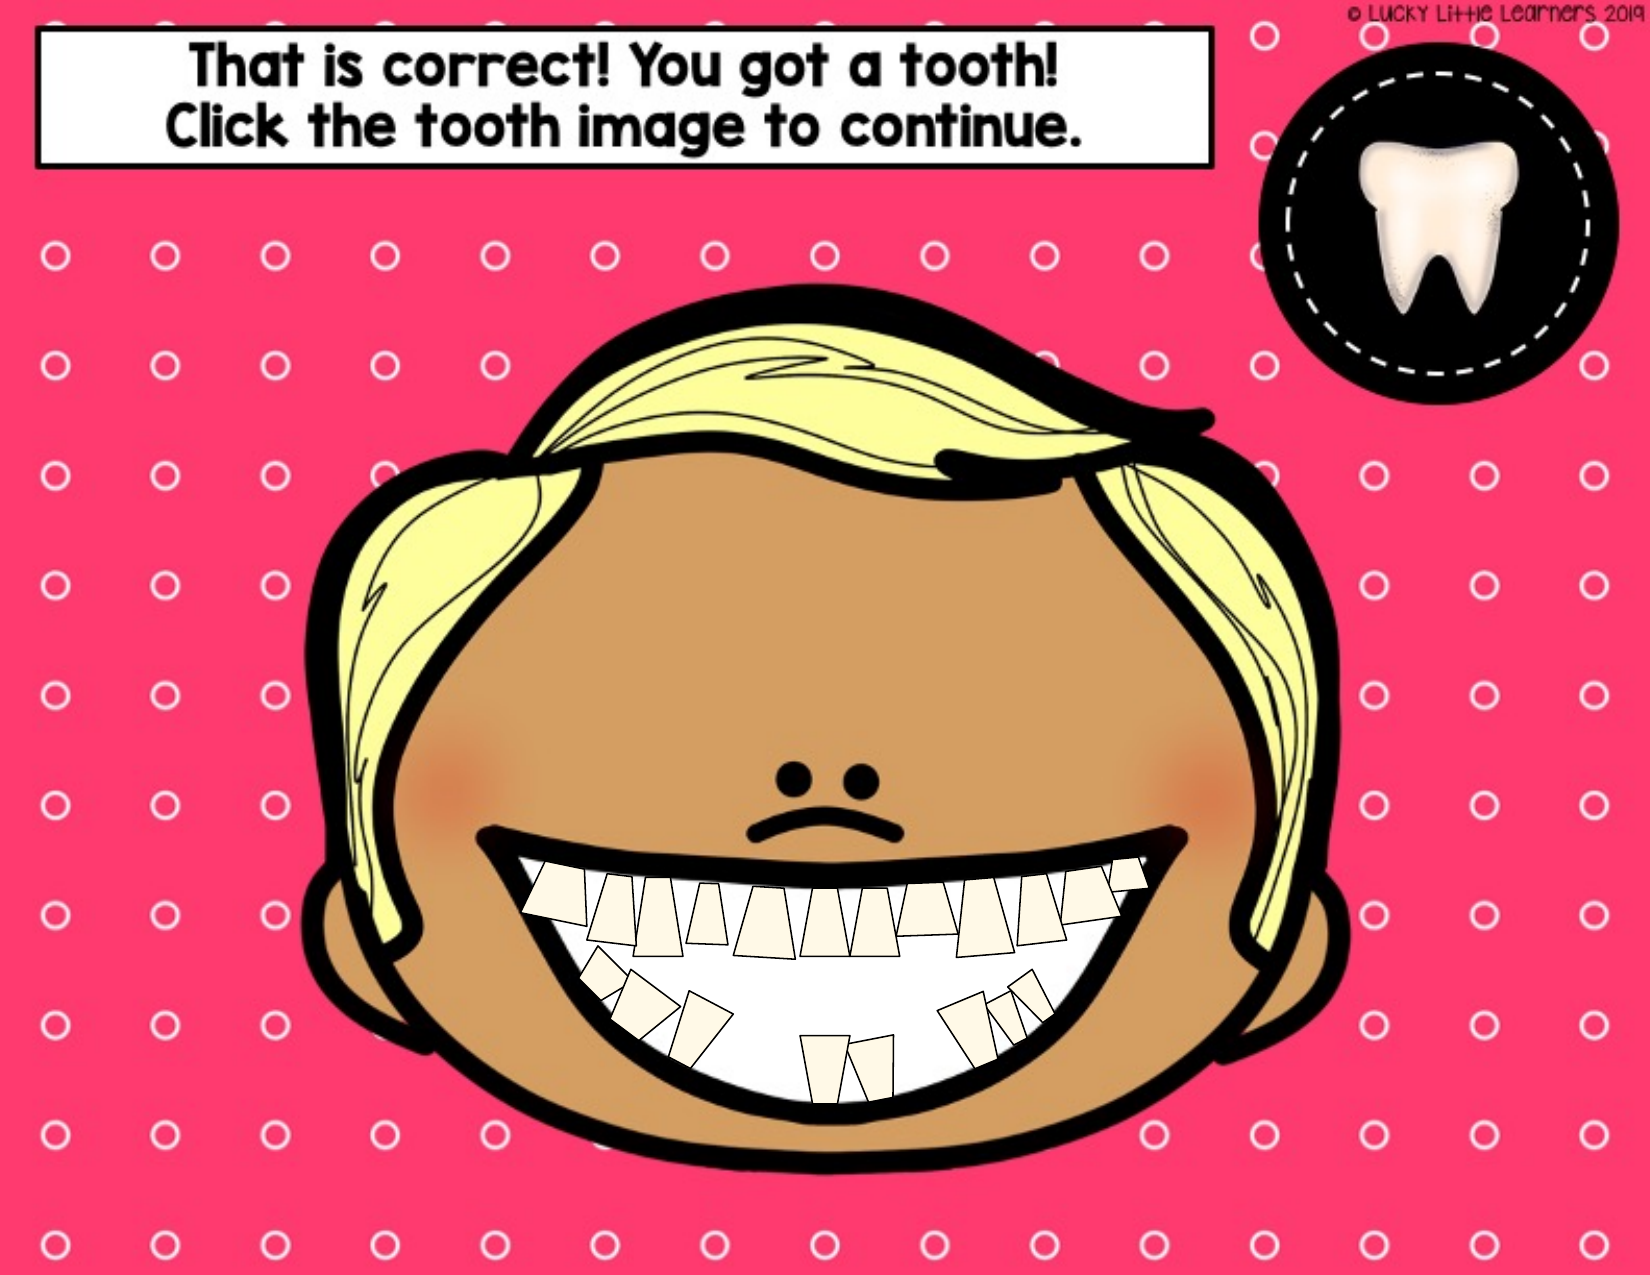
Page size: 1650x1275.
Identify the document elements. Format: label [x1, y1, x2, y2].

text_box [633, 877, 683, 957]
text_box [850, 888, 900, 957]
text_box [520, 861, 587, 927]
text_box [2, 0, 1650, 1273]
text_box [578, 945, 628, 1001]
text_box [1017, 873, 1067, 946]
text_box [586, 873, 637, 946]
text_box [896, 882, 959, 937]
text_box [956, 877, 1015, 958]
text_box [1060, 866, 1122, 925]
text_box [1007, 969, 1056, 1023]
text_box [609, 969, 681, 1041]
text_box [668, 990, 734, 1069]
text_box [847, 1034, 894, 1103]
text_box [986, 990, 1028, 1046]
text_box [800, 1035, 850, 1104]
text_box [800, 888, 850, 957]
text_box [1222, 32, 1650, 417]
text_box [733, 886, 796, 960]
picture [0, 0, 1650, 1275]
text_box [1109, 857, 1150, 892]
text_box [937, 991, 998, 1069]
text_box [686, 883, 728, 945]
